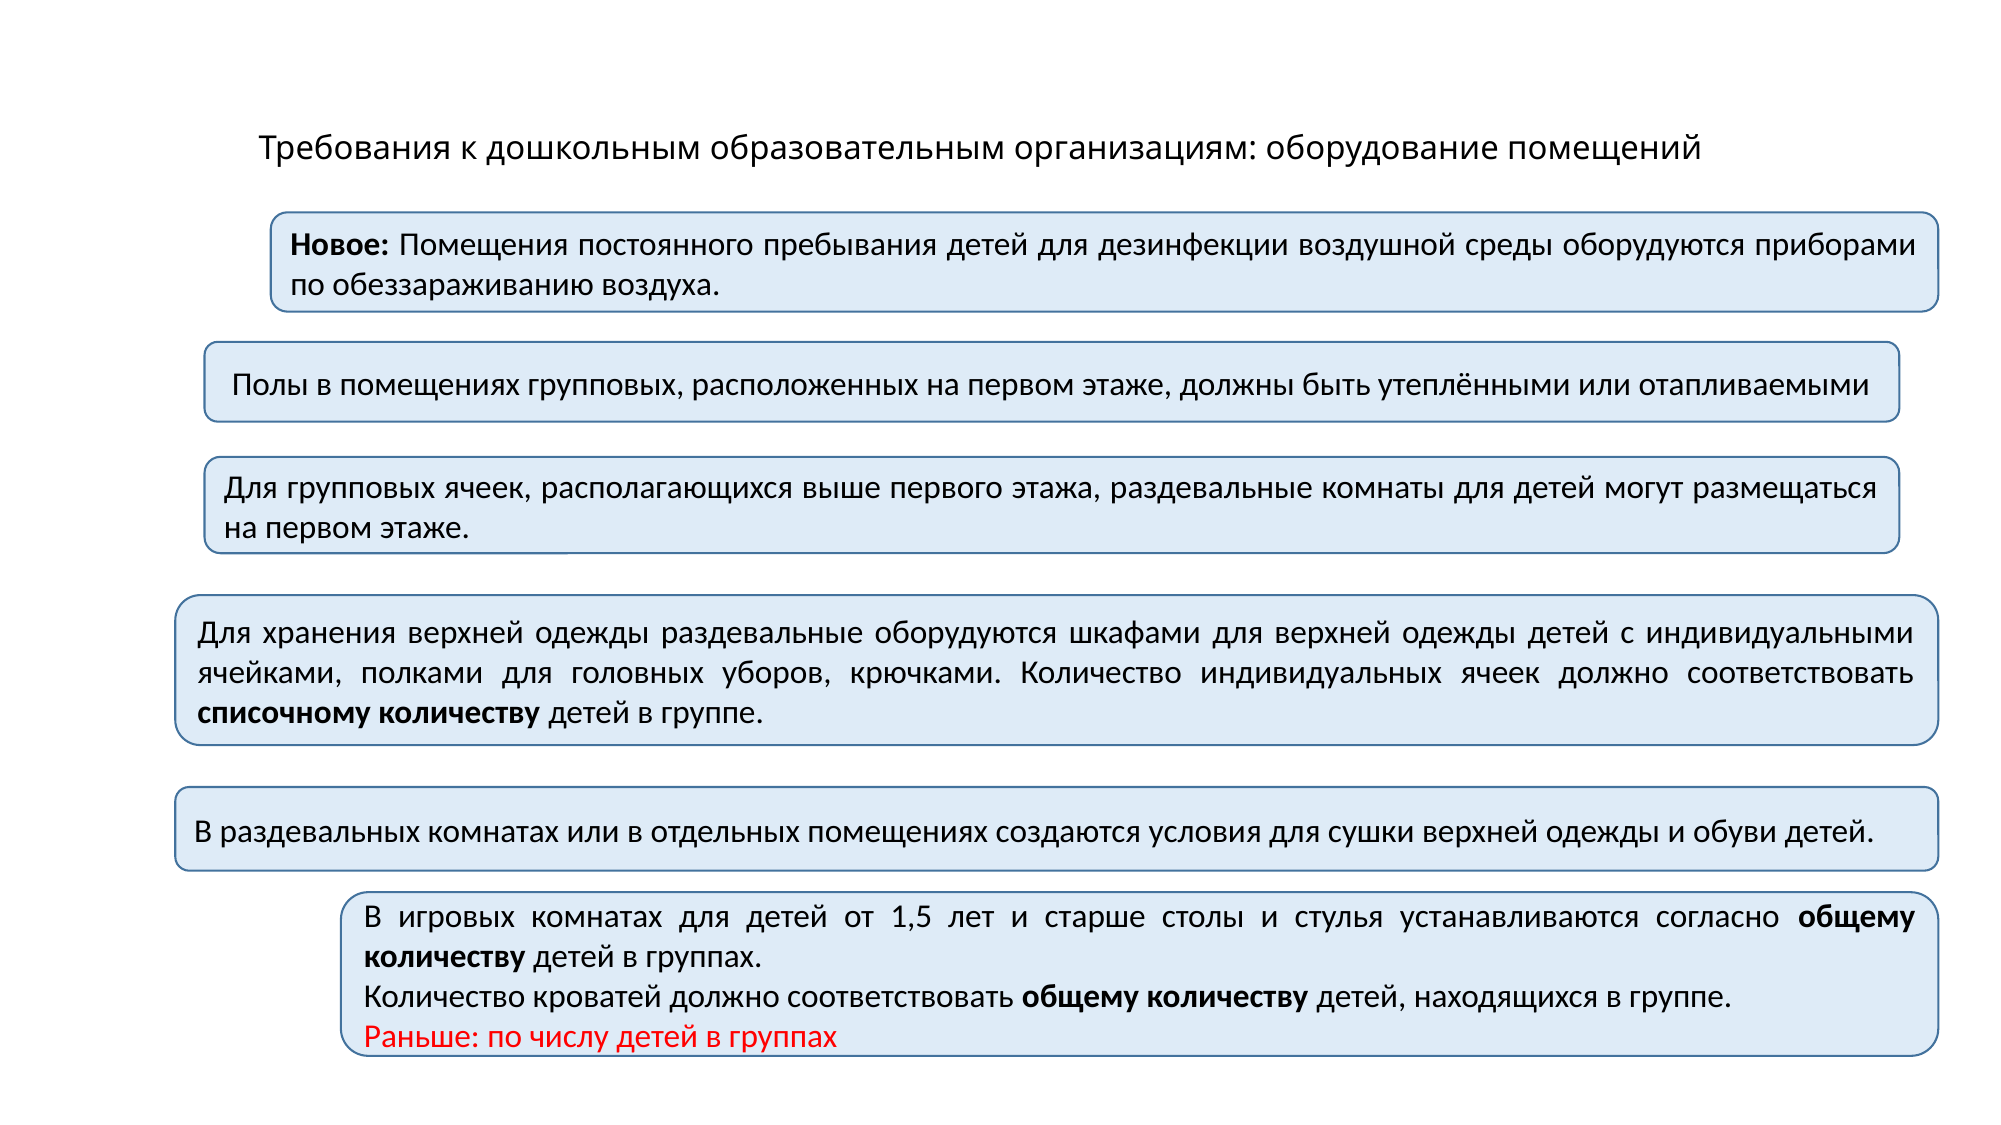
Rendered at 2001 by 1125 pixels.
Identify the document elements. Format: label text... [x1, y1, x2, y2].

text_box В игровых комнатах для детей от 1,5 лет и старше столы и стулья устанавливаются согласно общему количеству детей в группах. Количество кроватей должно соответствовать общему количеству детей, находящихся в группе. Раньше: по числу детей в группах [339, 891, 1940, 1057]
text_box Новое: Помещения постоянного пребывания детей для дезинфекции воздушной среды оборудуются приборами по обеззараживанию воздуха. [269, 211, 1940, 313]
title Требования к дошкольным образовательным организациям: оборудование помещений [243, 112, 1978, 186]
text_box В раздевальных комнатах или в отдельных помещениях создаются условия для сушки верхней одежды и обуви детей. [174, 785, 1940, 872]
text_box Для групповых ячеек, располагающихся выше первого этажа, раздевальные комнаты для детей могут размещаться на первом этаже. [203, 455, 1901, 555]
text_box Полы в помещениях групповых, расположенных на первом этаже, должны быть утеплёнными или отапливаемыми [203, 340, 1901, 423]
text_box Для хранения верхней одежды раздевальные оборудуются шкафами для верхней одежды детей с индивидуальными ячейками, полками для головных уборов, крючками. Количество индивидуальных ячеек должно соответствовать списочному количеству детей в группе. [174, 594, 1940, 747]
